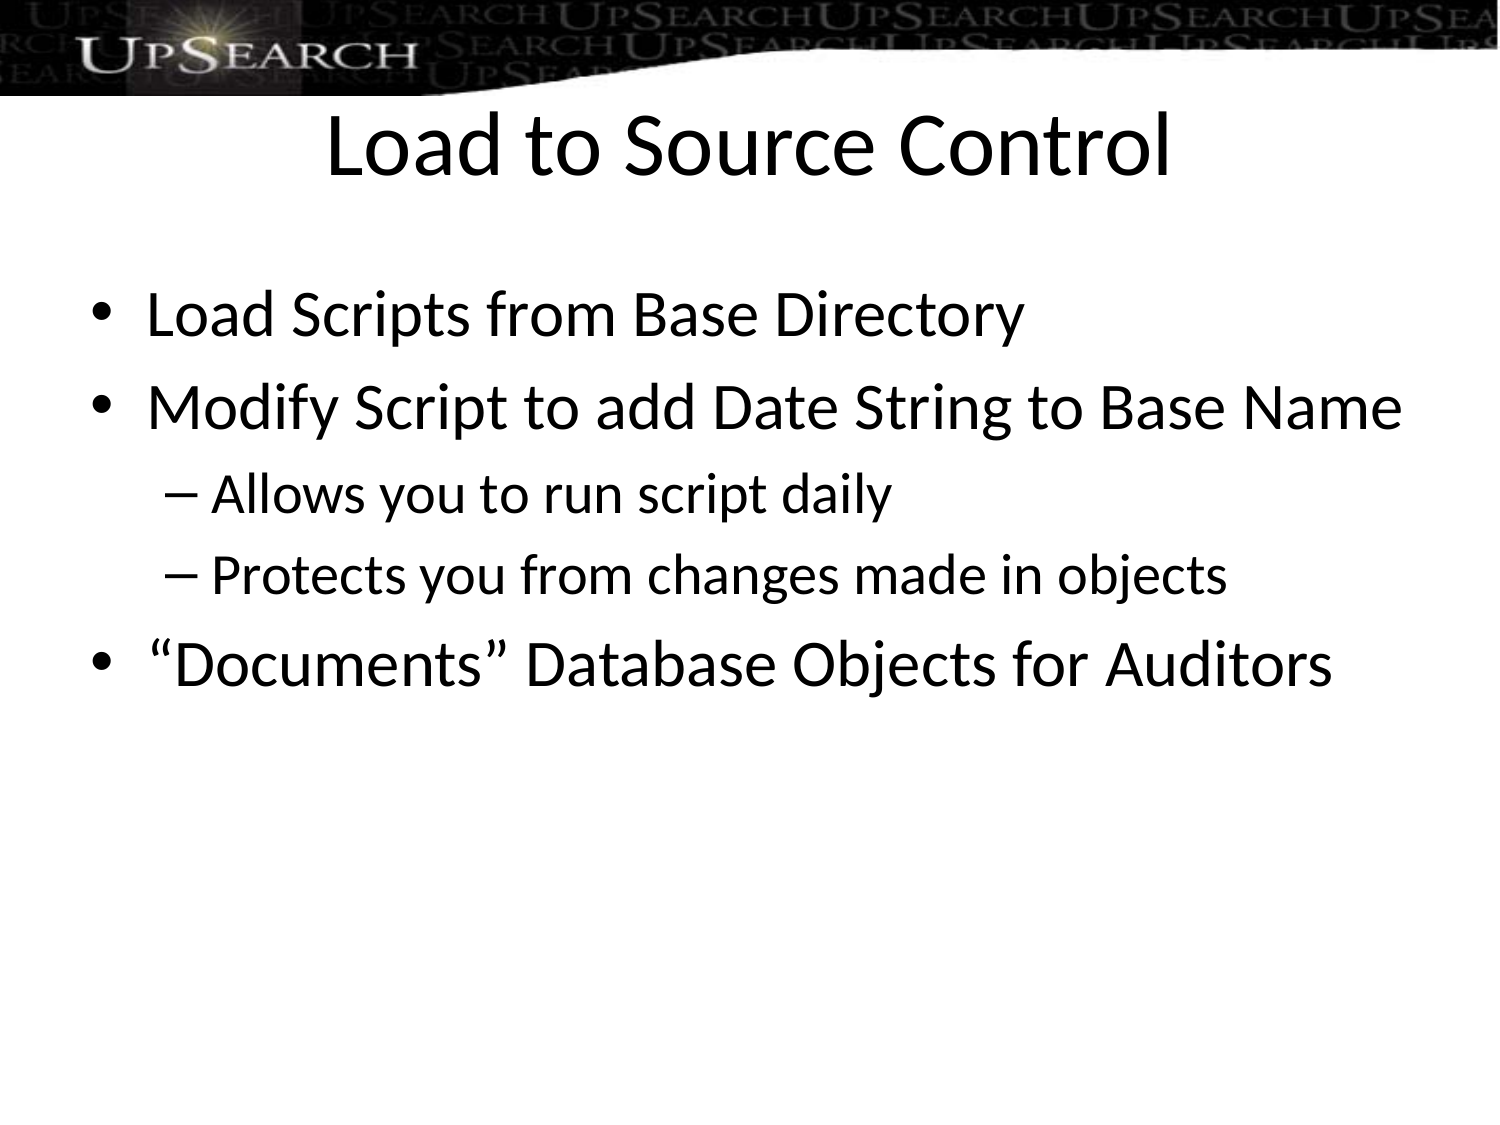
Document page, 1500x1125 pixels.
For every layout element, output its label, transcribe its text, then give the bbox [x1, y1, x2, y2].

picture [0, 0, 1500, 96]
title Load to Source Control [75, 45, 1425, 233]
list Load Scripts from Base Directory Modify Script to add Date String to Base Name Allows you to run script daily Protects you from changes made in objects “Documents” Database Objects for Auditors [75, 262, 1425, 1005]
